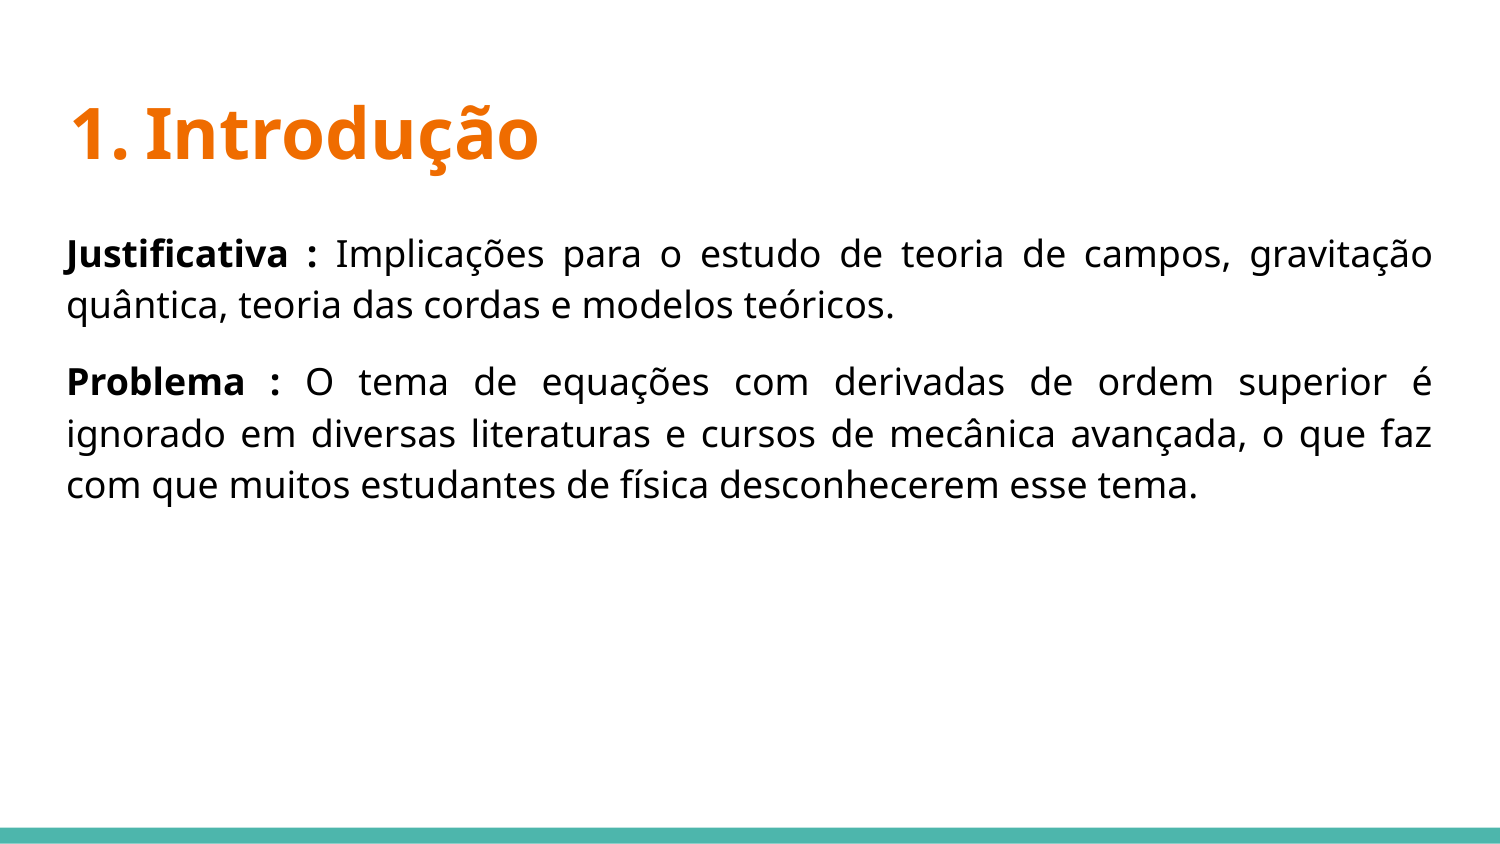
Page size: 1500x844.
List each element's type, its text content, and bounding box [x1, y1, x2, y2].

list Justificativa : Implicações para o estudo de teoria de campos, gravitação quântica, teoria das cordas e modelos teóricos. Problema : O tema de equações com derivadas de ordem superior é ignorado em diversas literaturas e cursos de mecânica avançada, o que faz com que muitos estudantes de física desconhecerem esse tema. [51, 207, 1449, 750]
title Introdução [51, 72, 1449, 189]
